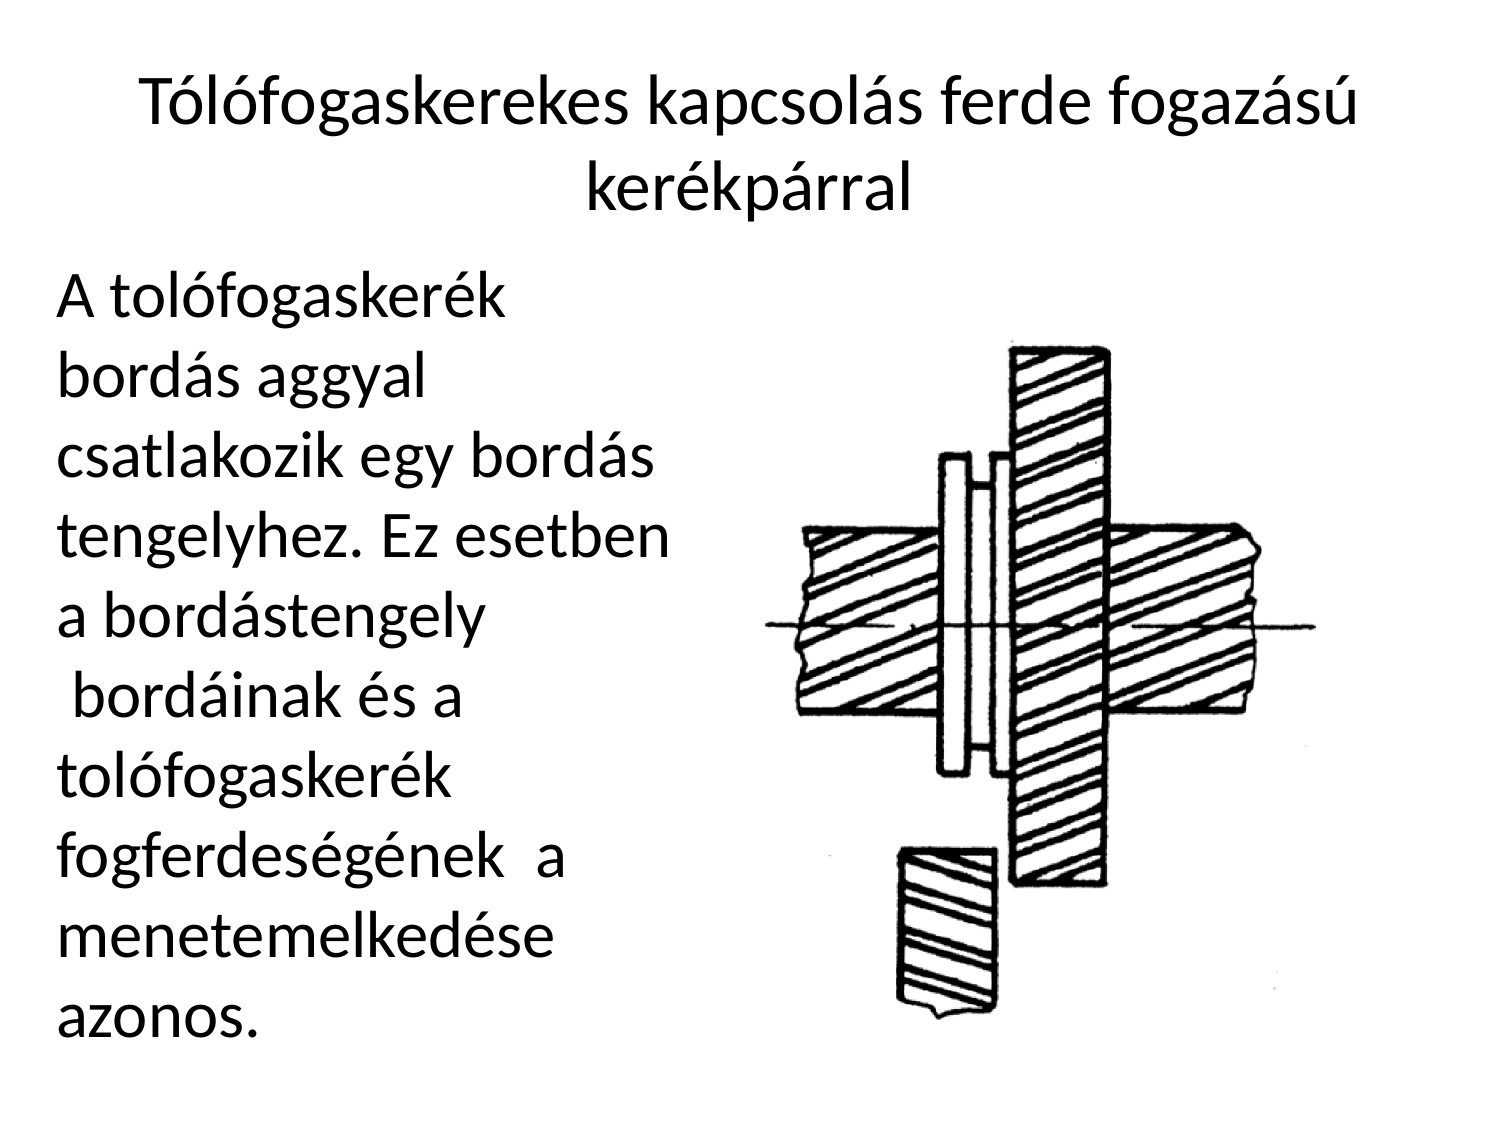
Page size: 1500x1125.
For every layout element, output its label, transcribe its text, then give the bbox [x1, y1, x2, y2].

text_box A tolófogaskerék bordás aggyal csatlakozik egy bordás tengelyhez. Ez esetben a bordástengely bordáinak és a tolófogaskerék fogferdeségének a menetemelkedése azonos. [41, 243, 715, 1058]
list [702, 302, 1336, 1046]
title Tólófogaskerekes kapcsolás ferde fogazású kerékpárral [75, 45, 1425, 233]
